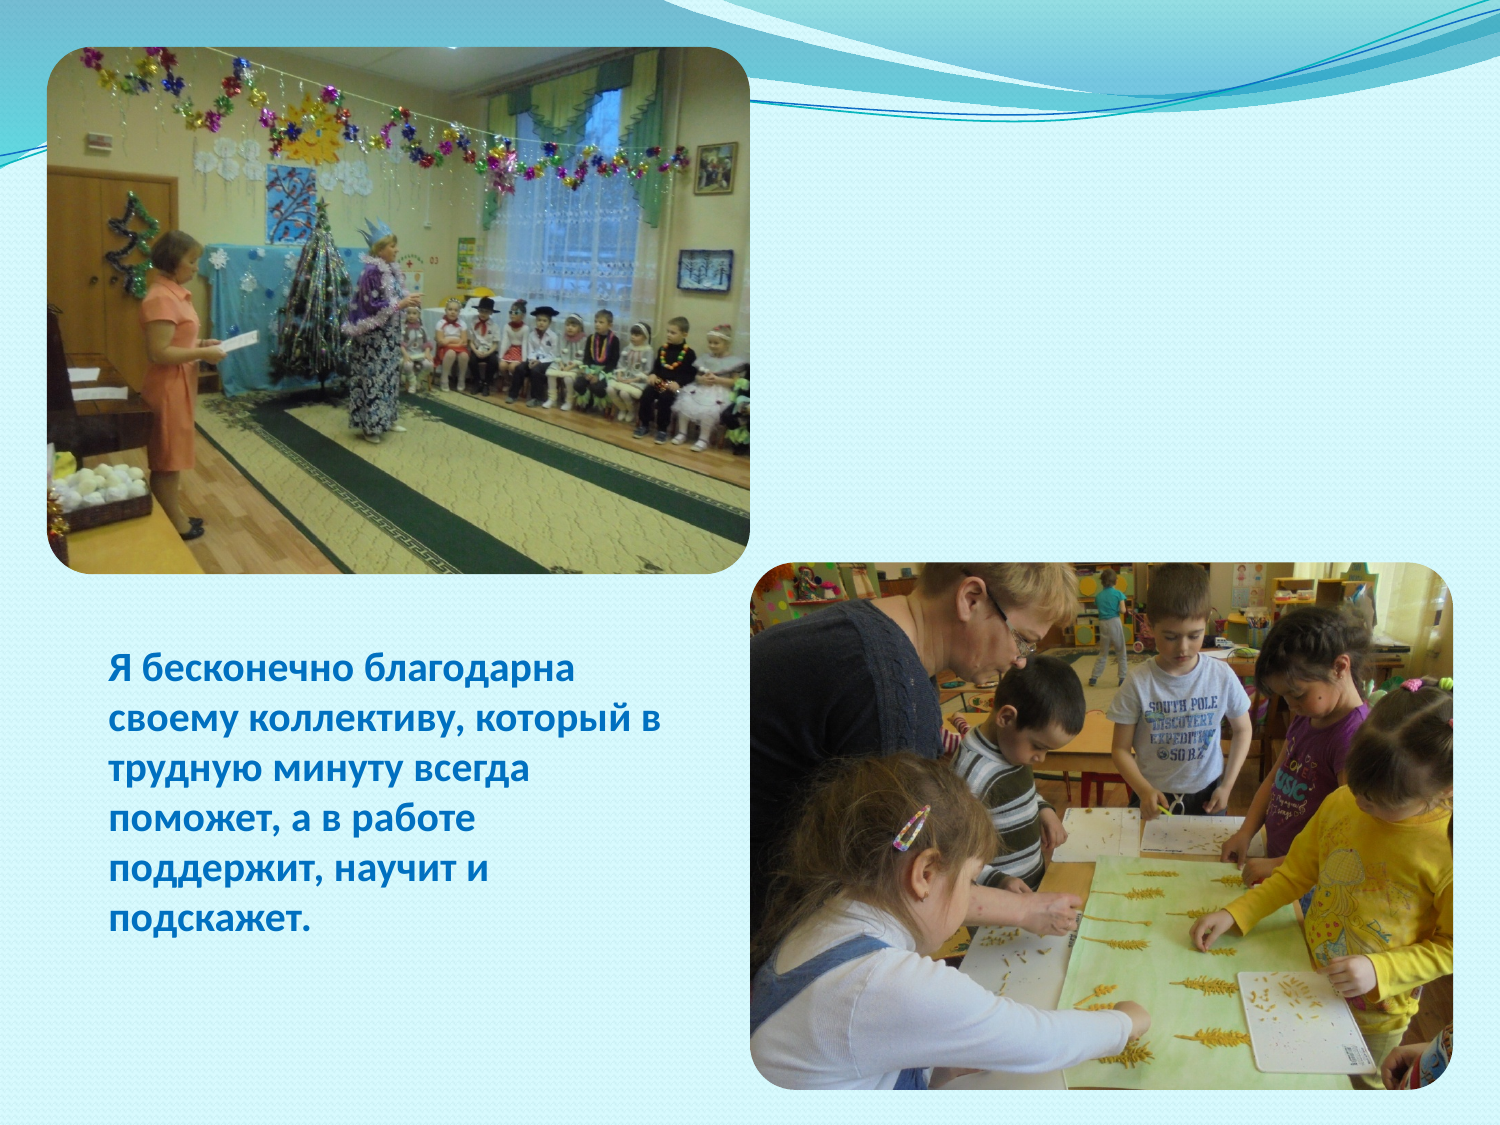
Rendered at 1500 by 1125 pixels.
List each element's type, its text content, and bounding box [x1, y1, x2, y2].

text_box Я бесконечно благодарна своему коллективу, который в трудную минуту всегда поможет, а в работе поддержит, научит и подскажет. [93, 632, 692, 948]
picture [46, 46, 1454, 1091]
